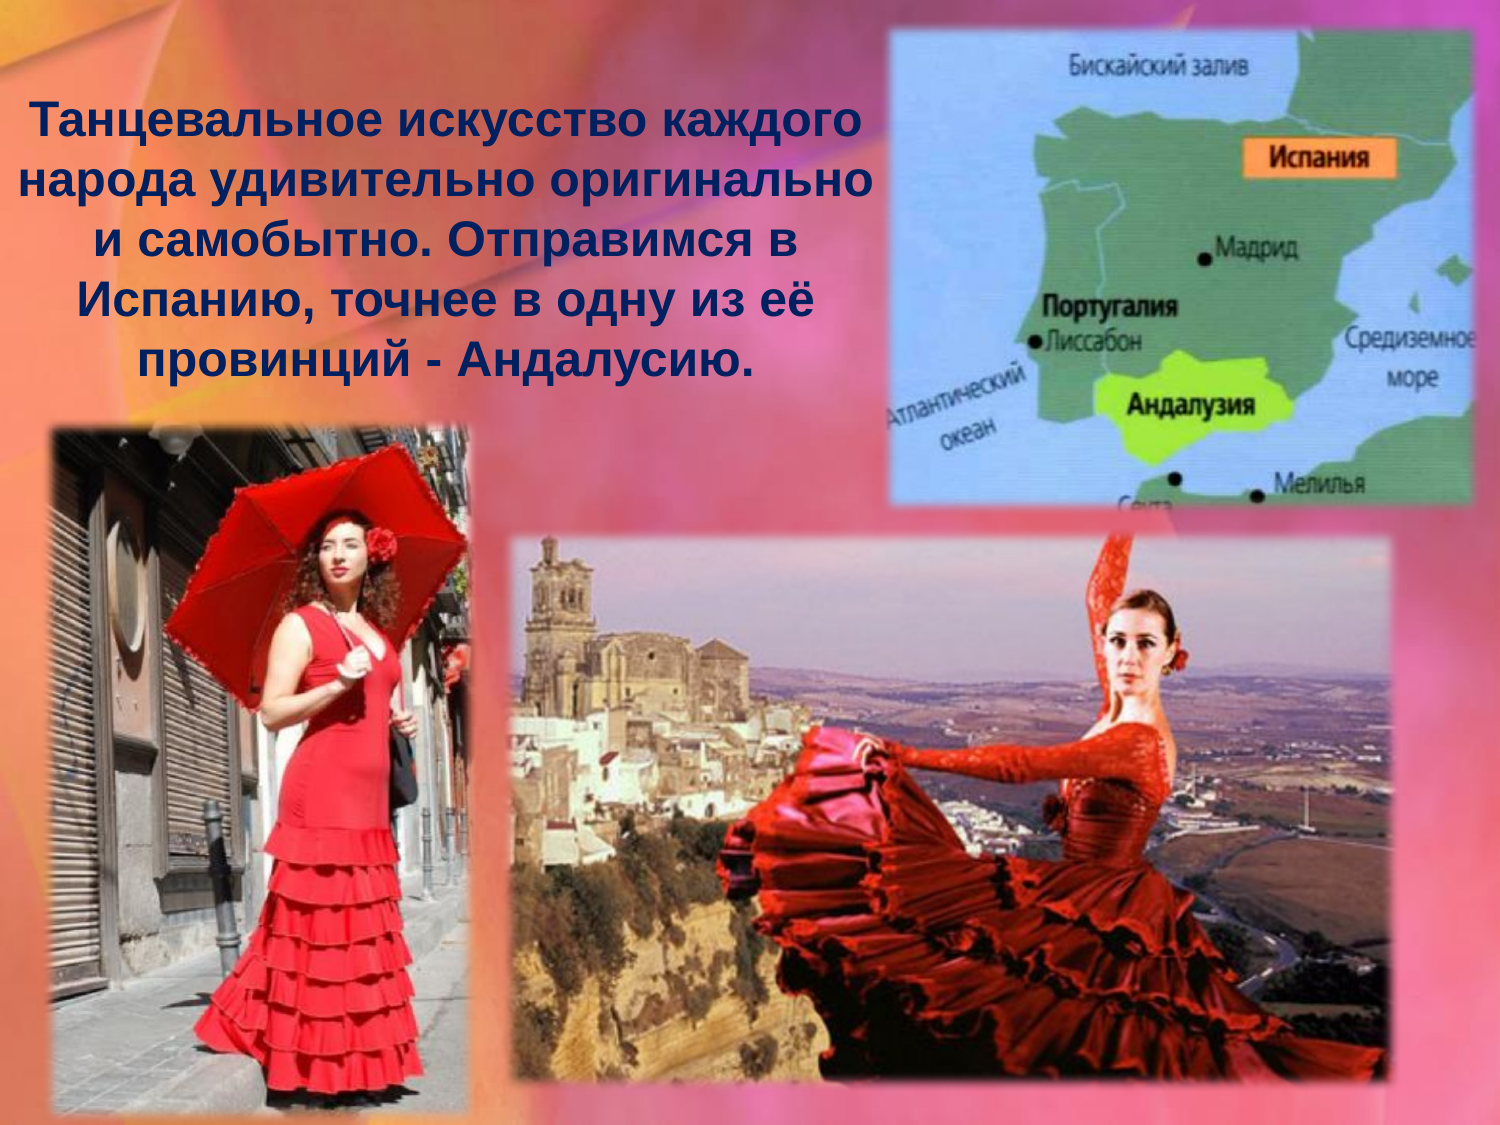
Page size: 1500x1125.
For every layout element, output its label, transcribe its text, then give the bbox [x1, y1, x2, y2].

picture [0, 0, 1500, 1125]
text_box Танцевальное искусство каждого народа удивитель­но оригинально и самобытно. Отправимся в Испанию, точнее в одну из её провинций - Андалусию. [0, 79, 874, 394]
